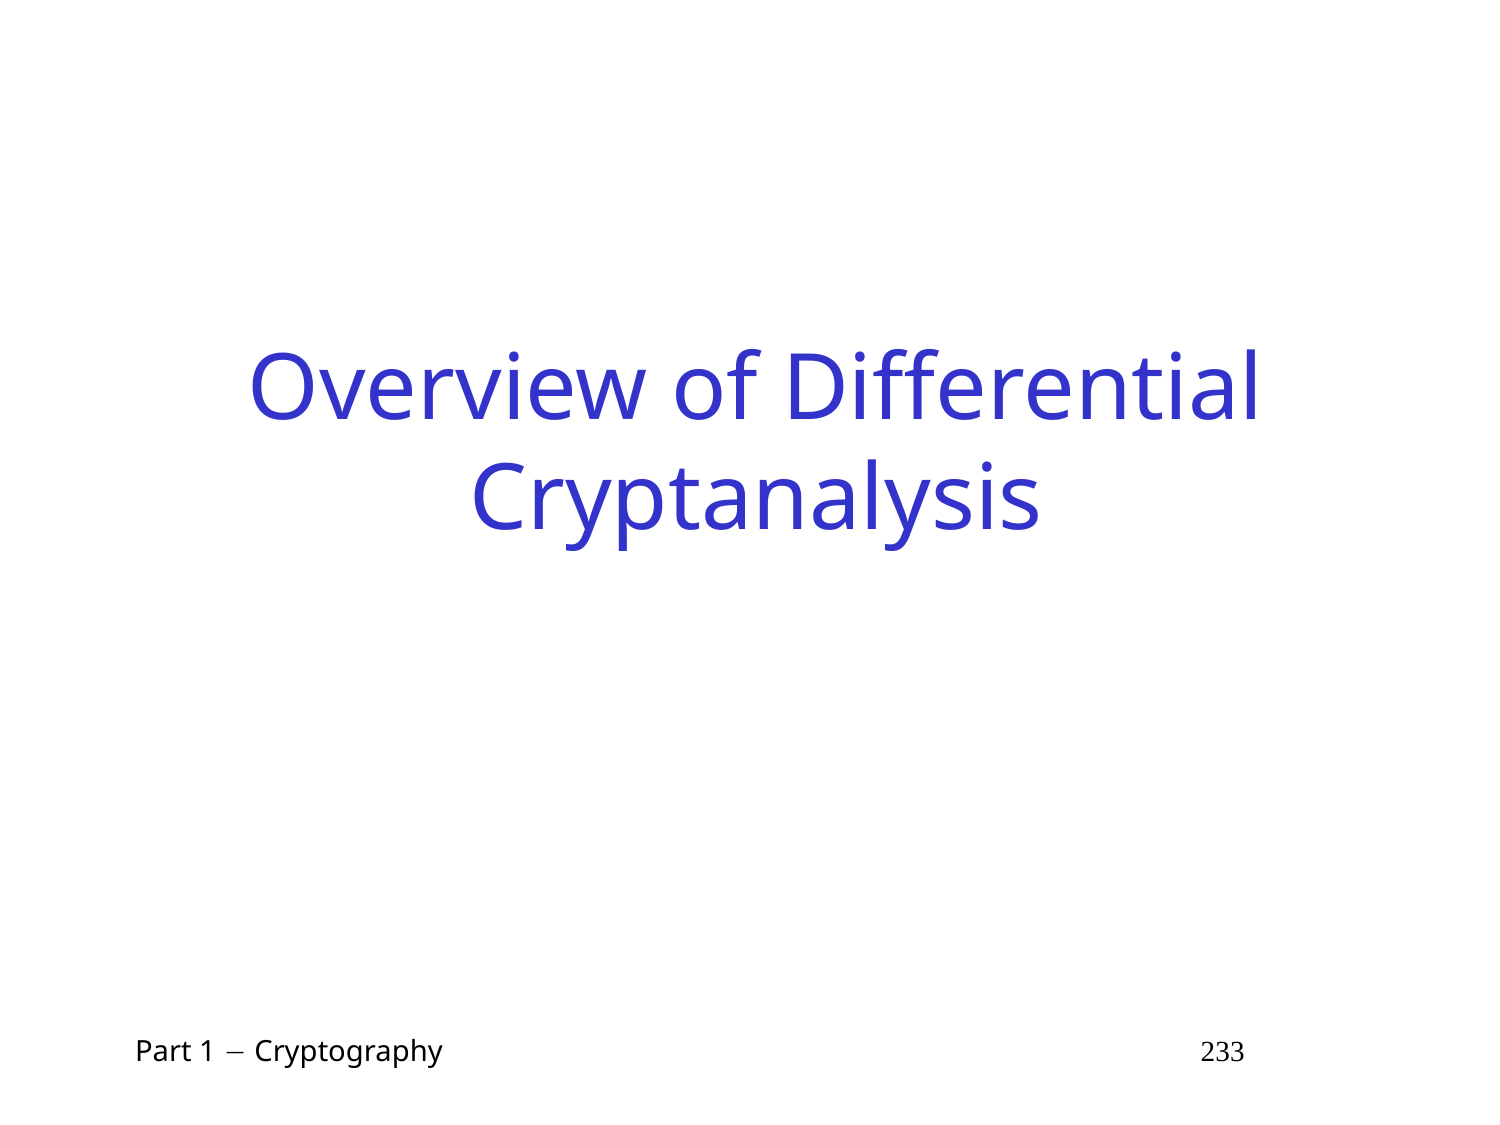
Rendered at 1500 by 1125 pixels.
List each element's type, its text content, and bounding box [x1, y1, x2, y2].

title Overview of Differential Cryptanalysis [112, 274, 1401, 601]
footer Part 1  Cryptography 233 [112, 1024, 1401, 1101]
